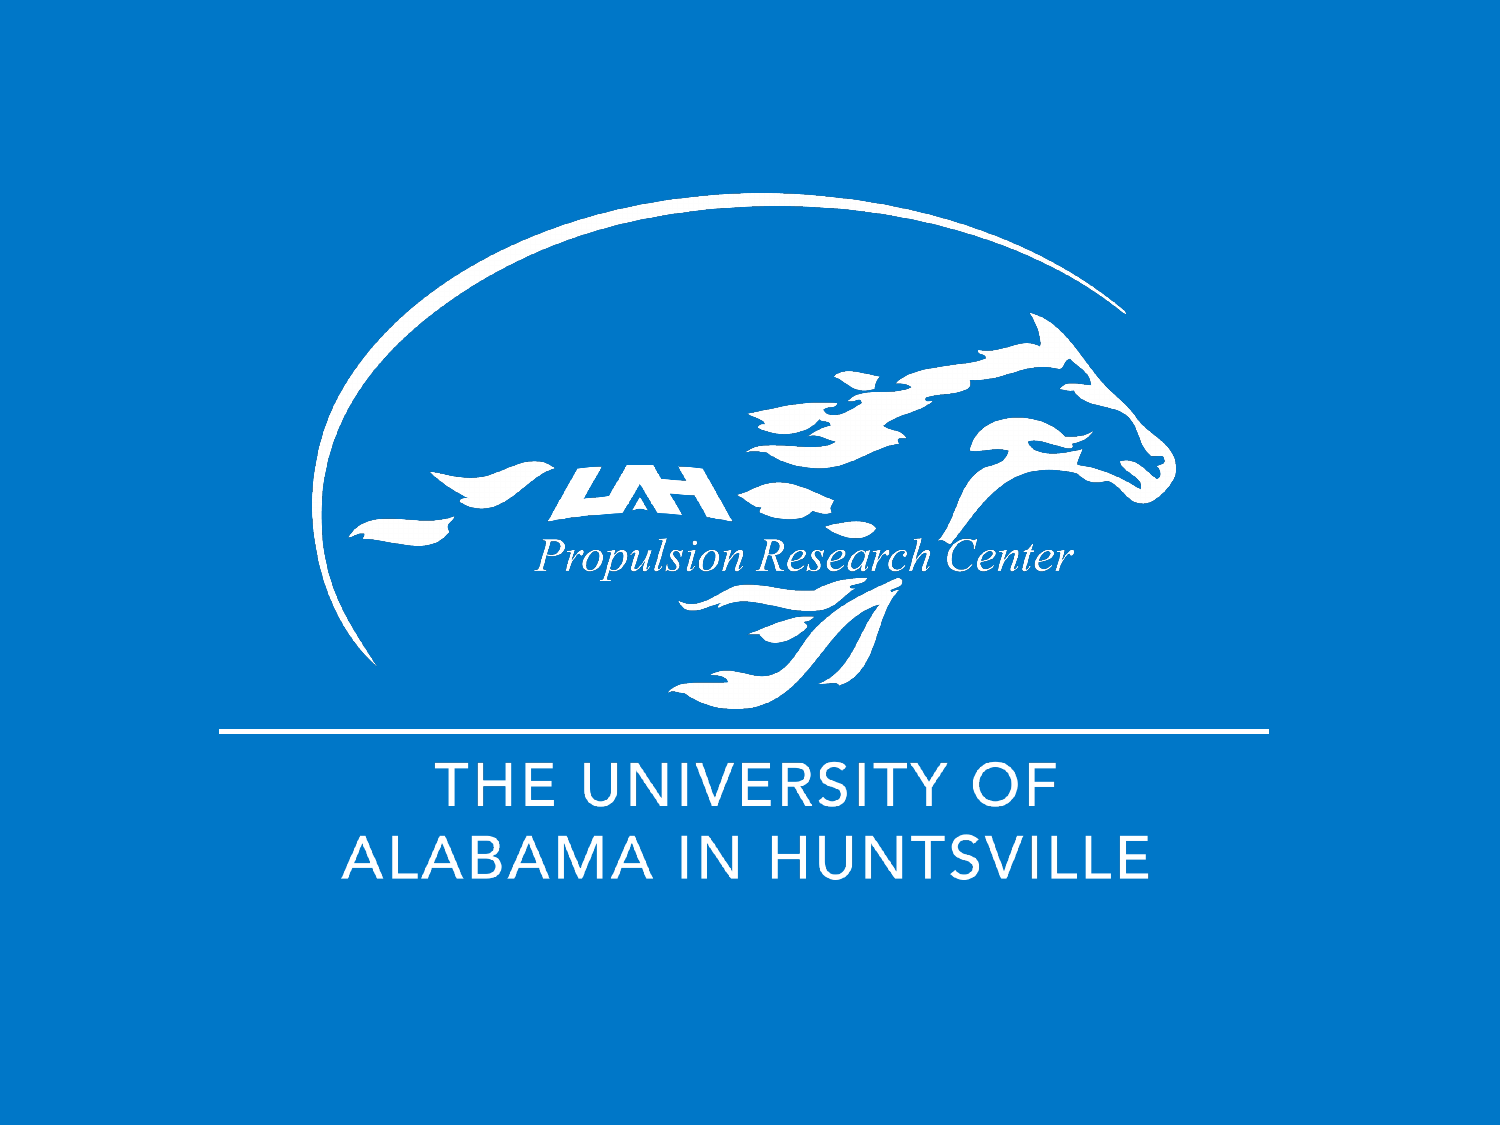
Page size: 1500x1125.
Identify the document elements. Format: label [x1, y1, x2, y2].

picture [226, 756, 1263, 932]
picture [312, 193, 1176, 709]
